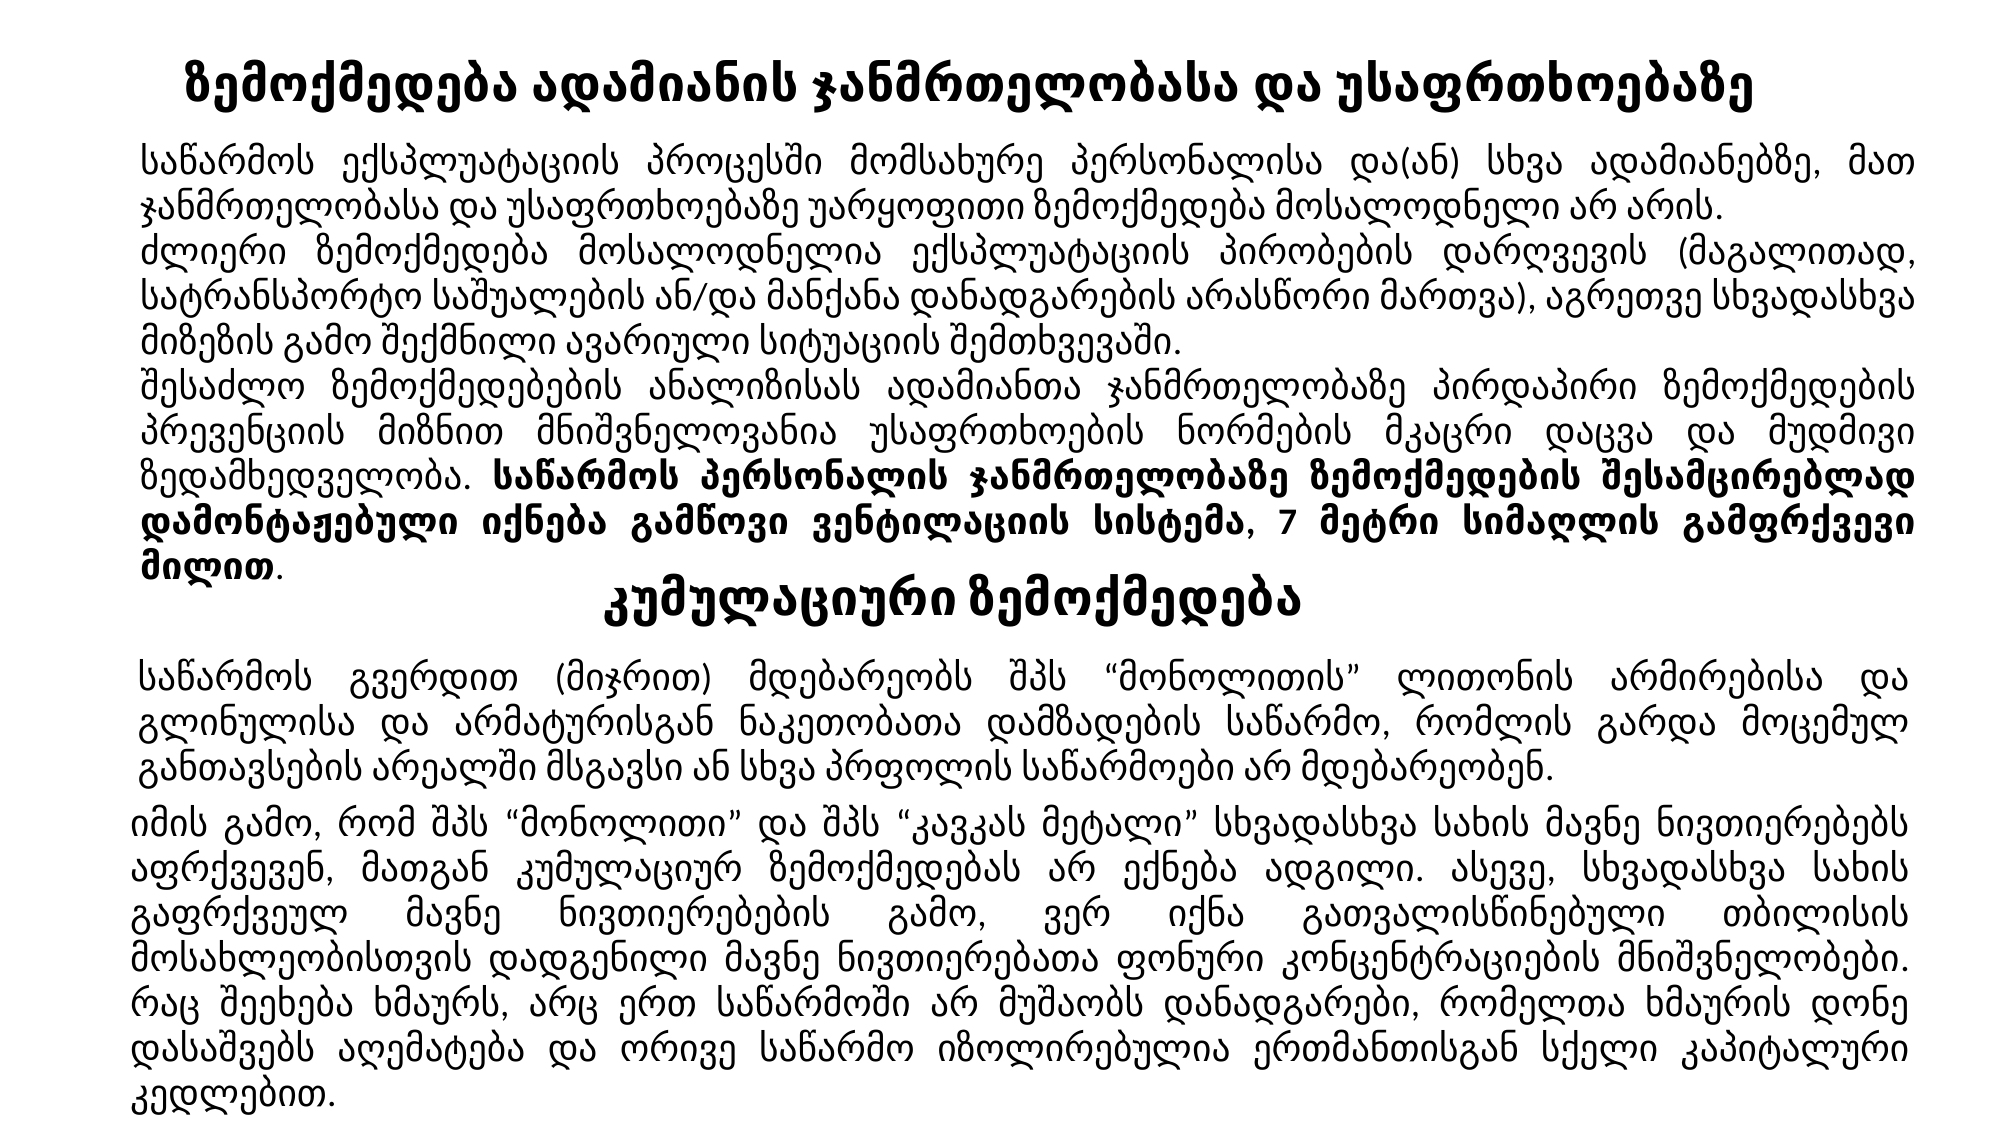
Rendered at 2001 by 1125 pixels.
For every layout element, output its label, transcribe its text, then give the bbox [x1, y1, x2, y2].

text_box საწარმოს ექსპლუატაციის პროცესში მომსახურე პერსონალისა და(ან) სხვა ადამიანებზე, მათ ჯანმრთელობასა და უსაფრთხოებაზე უარყოფითი ზემოქმედება მოსალოდნელი არ არის. ძლიერი ზემოქმედება მოსალოდნელია ექსპლუატაციის პირობების დარღვევის (მაგალითად, სატრანსპორტო საშუალების ან/და მანქანა დანადგარების არასწორი მართვა), აგრეთვე სხვადასხვა მიზეზის გამო შექმნილი ავარიული სიტუაციის შემთხვევაში. შესაძლო ზემოქმედებების ანალიზისას ადამიანთა ჯანმრთელობაზე პირდაპირი ზემოქმედების პრევენციის მიზნით მნიშვნელოვანია უსაფრთხოების ნორმების მკაცრი დაცვა და მუდმივი ზედამხედველობა. საწარმოს პერსონალის ჯანმრთელობაზე ზემოქმედების შესამცირებლად დამონტაჟებული იქნება გამწოვი ვენტილაციის სისტემა, 7 მეტრი სიმაღლის გამფრქვევი მილით. [125, 130, 1932, 640]
text_box ზემოქმედება ადამიანის ჯანმრთელობასა და უსაფრთხოებაზე [156, 43, 1785, 119]
text_box იმის გამო, რომ შპს “მონოლითი” და შპს “კავკას მეტალი” სხვადასხვა სახის მავნე ნივთიერებებს აფრქვევენ, მათგან კუმულაციურ ზემოქმედებას არ ექნება ადგილი. ასევე, სხვადასხვა სახის გაფრქვეულ მავნე ნივთიერებების გამო, ვერ იქნა გათვალისწინებული თბილისის მოსახლეობისთვის დადგენილი მავნე ნივთიერებათა ფონური კონცენტრაციების მნიშვნელობები. რაც შეეხება ხმაურს, არც ერთ საწარმოში არ მუშაობს დანადგარები, რომელთა ხმაურის დონე დასაშვებს აღემატება და ორივე საწარმო იზოლირებულია ერთმანთისგან სქელი კაპიტალური კედლებით. [115, 791, 1925, 1122]
text_box საწარმოს გვერდით (მიჯრით) მდებარეობს შპს “მონოლითის” ლითონის არმირებისა და გლინულისა და არმატურისგან ნაკეთობათა დამზადების საწარმო, რომლის გარდა მოცემულ განთავსების არეალში მსგავსი ან სხვა პრფოლის საწარმოები არ მდებარეობენ. [122, 645, 1925, 791]
